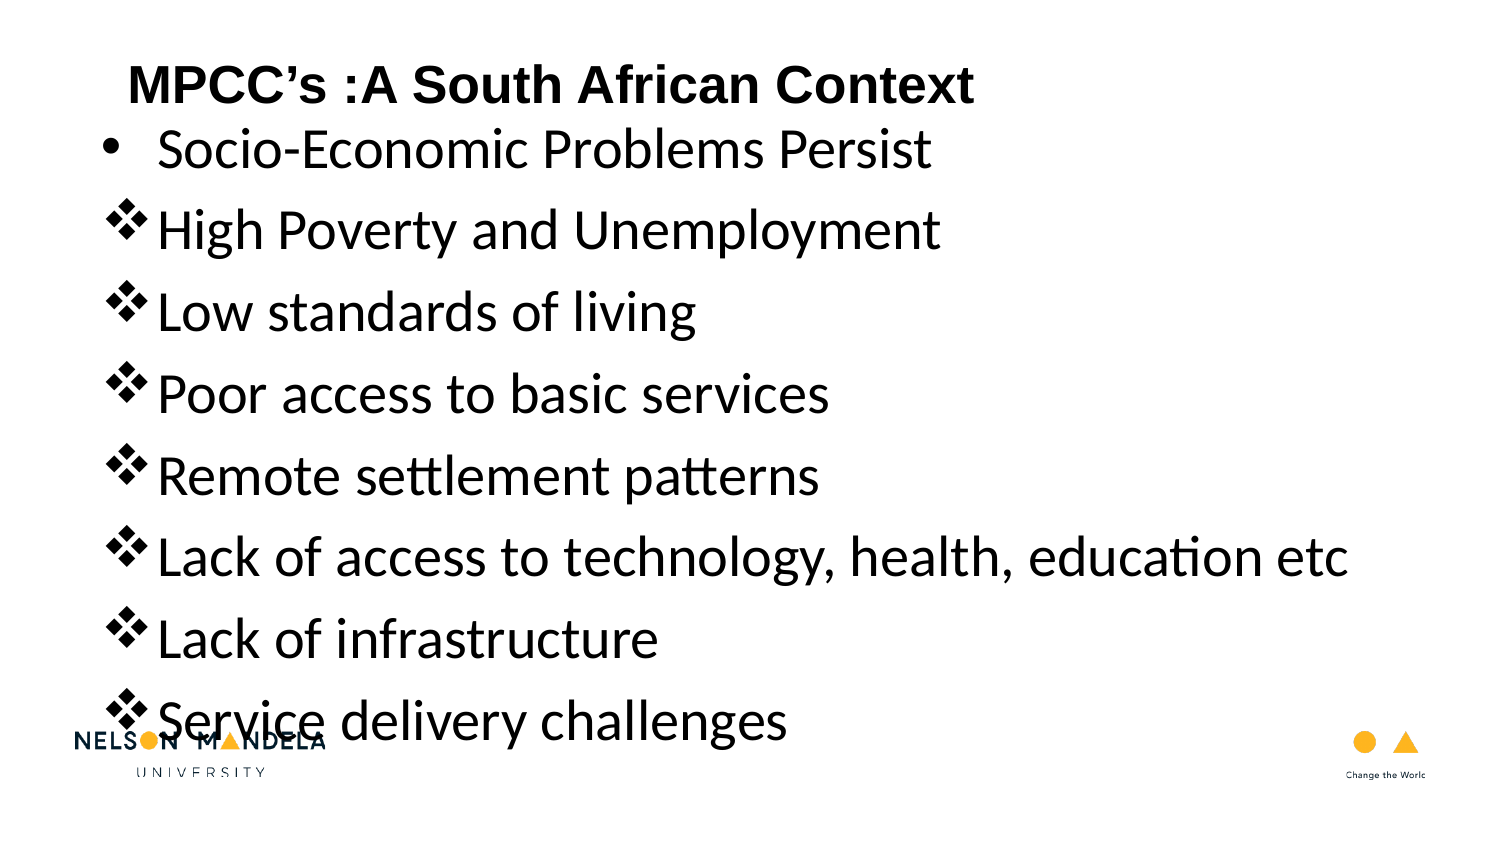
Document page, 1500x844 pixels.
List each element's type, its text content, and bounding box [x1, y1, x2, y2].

text_box MPCC’s :A South African Context [112, 30, 1341, 102]
text_box Socio-Economic Problems Persist High Poverty and Unemployment Low standards of living Poor access to basic services Remote settlement patterns Lack of access to technology, health, education etc Lack of infrastructure Service delivery challenges [86, 102, 1447, 844]
